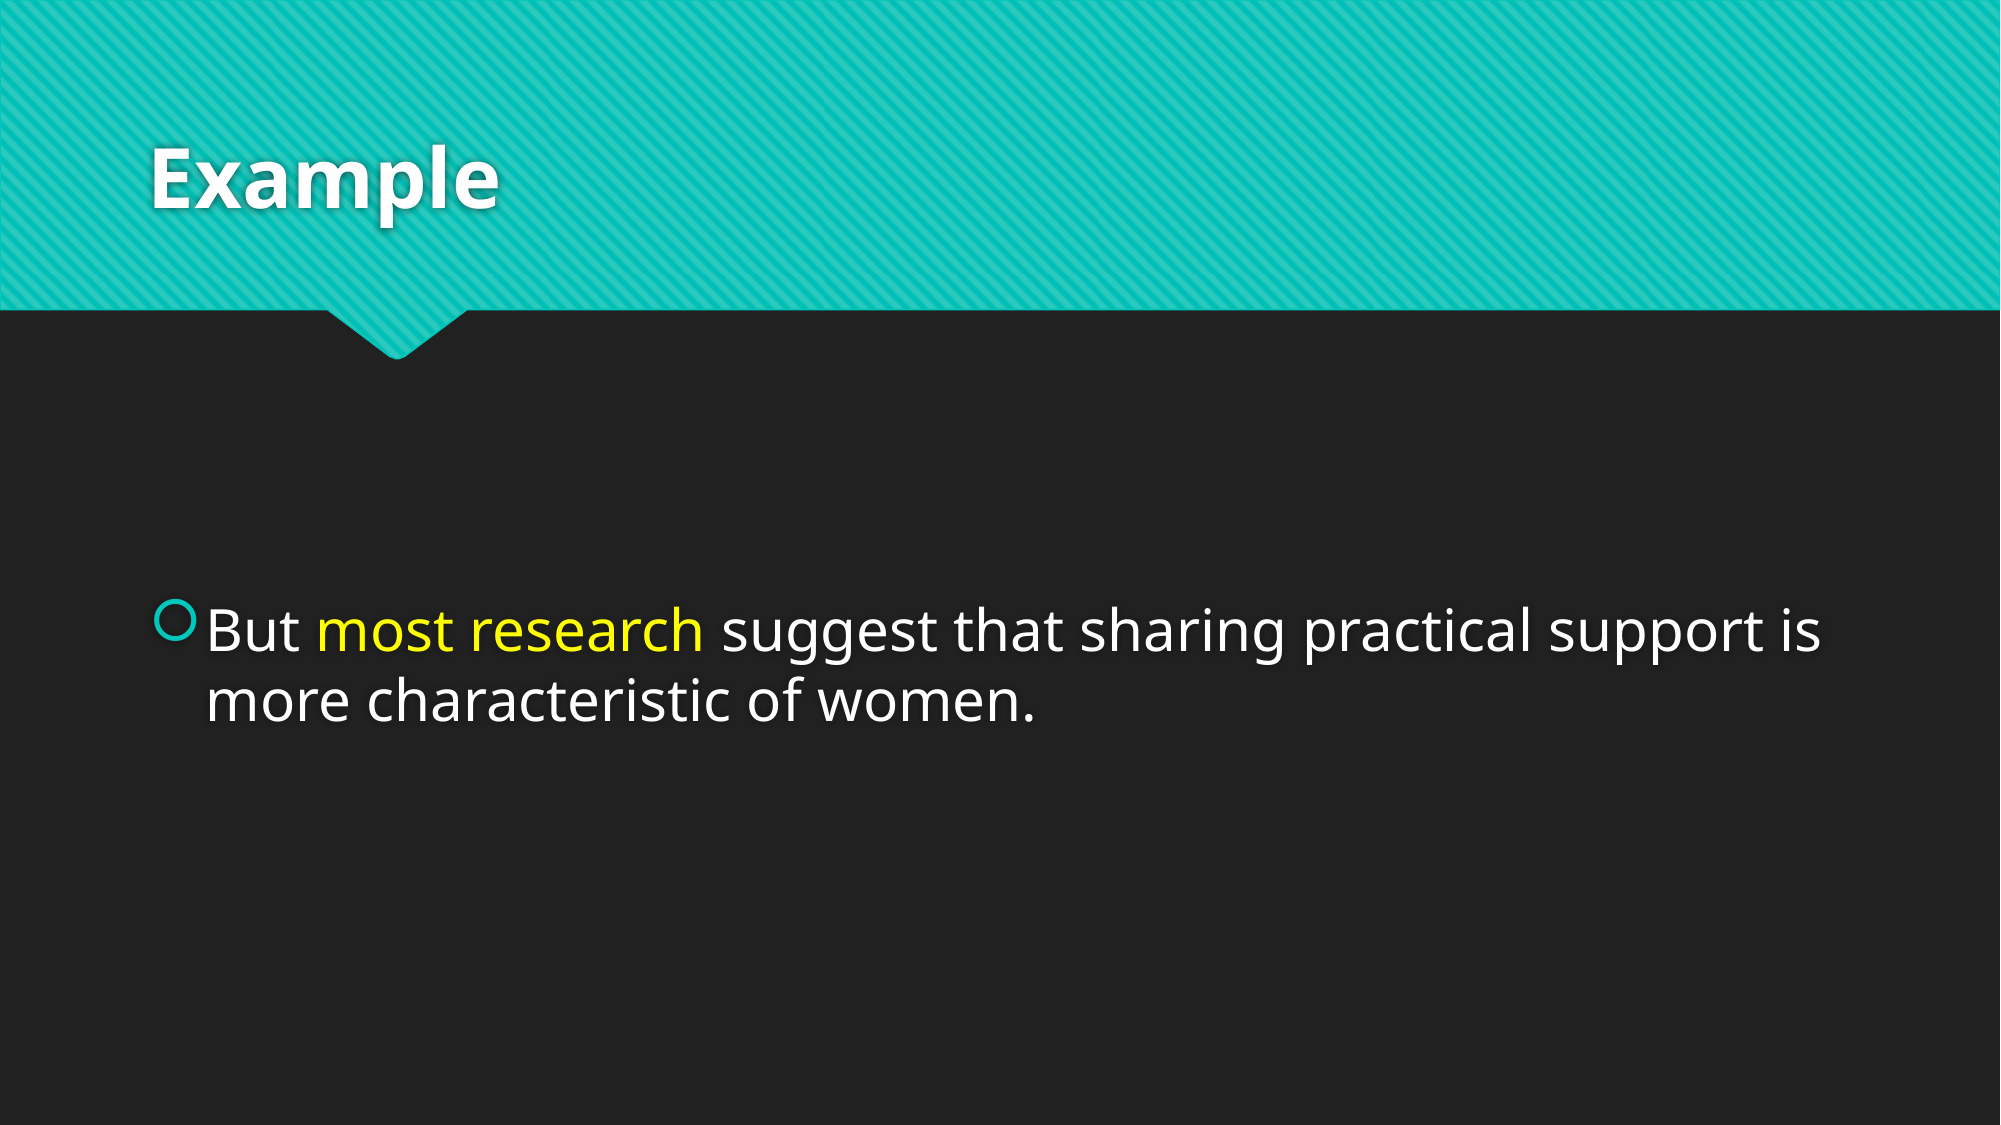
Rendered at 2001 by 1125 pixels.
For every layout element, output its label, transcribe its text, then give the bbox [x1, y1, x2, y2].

title Example [132, 73, 1868, 233]
list But most research suggest that sharing practical support is more characteristic of women. [134, 364, 1866, 962]
